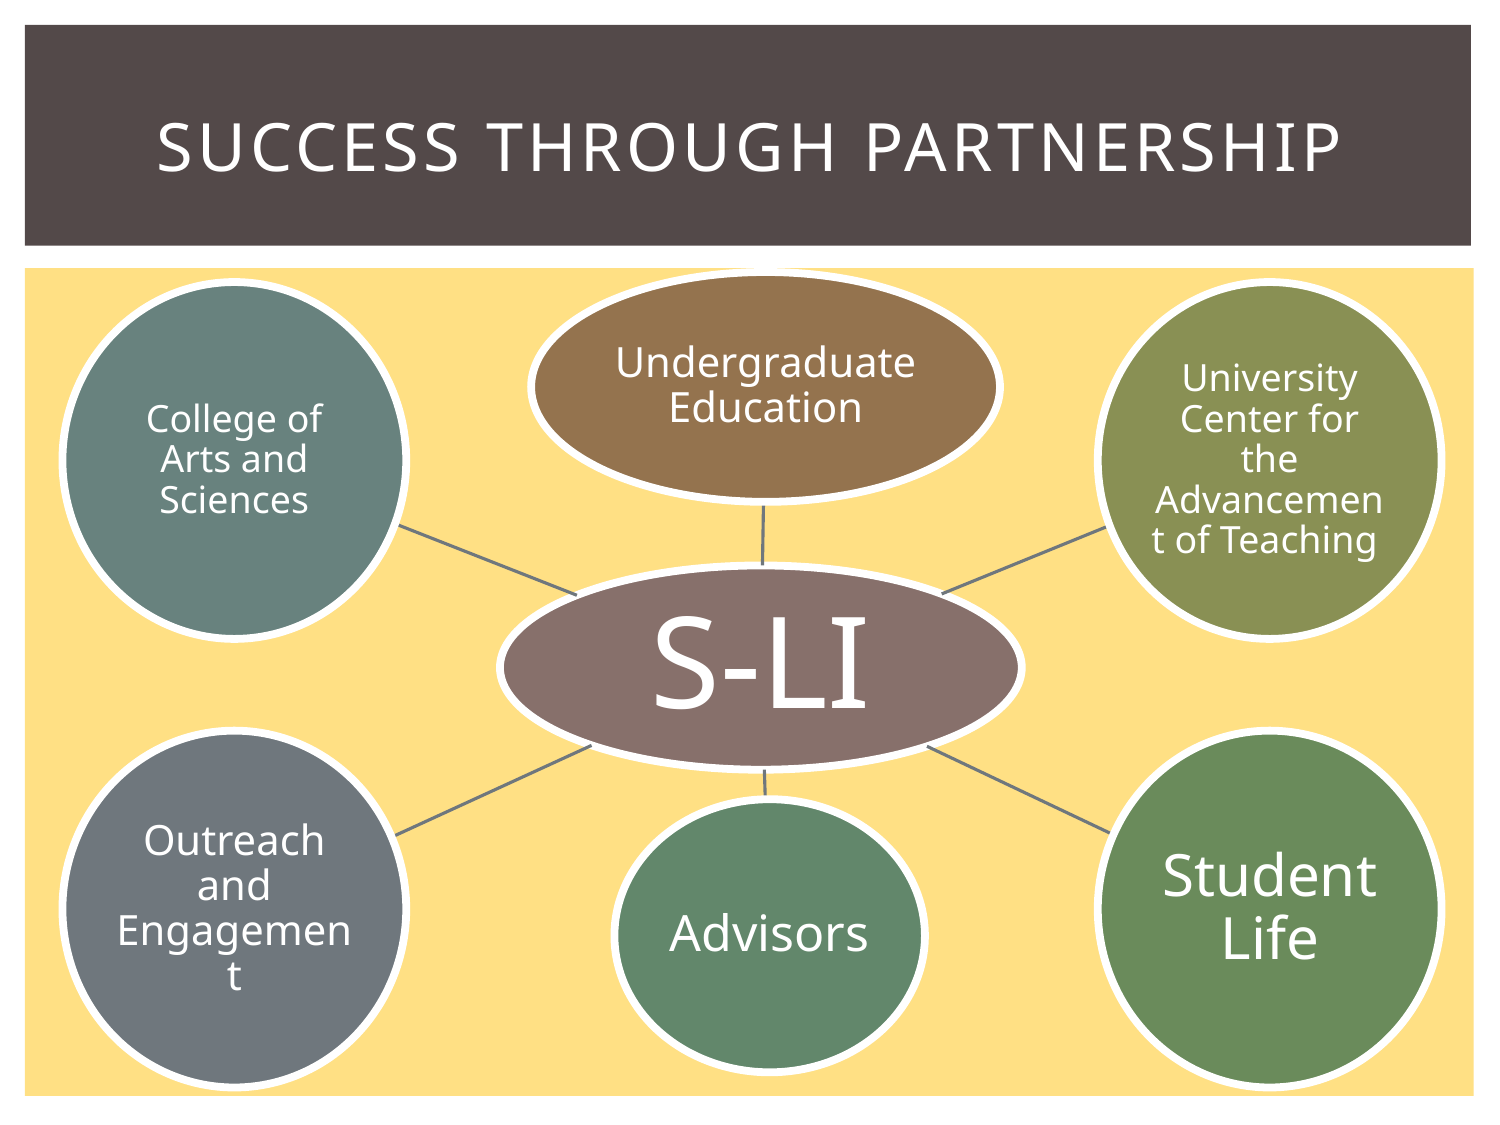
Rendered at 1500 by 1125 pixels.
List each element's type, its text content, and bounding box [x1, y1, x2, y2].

title Success through partnership [62, 58, 1438, 232]
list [62, 281, 1442, 1088]
